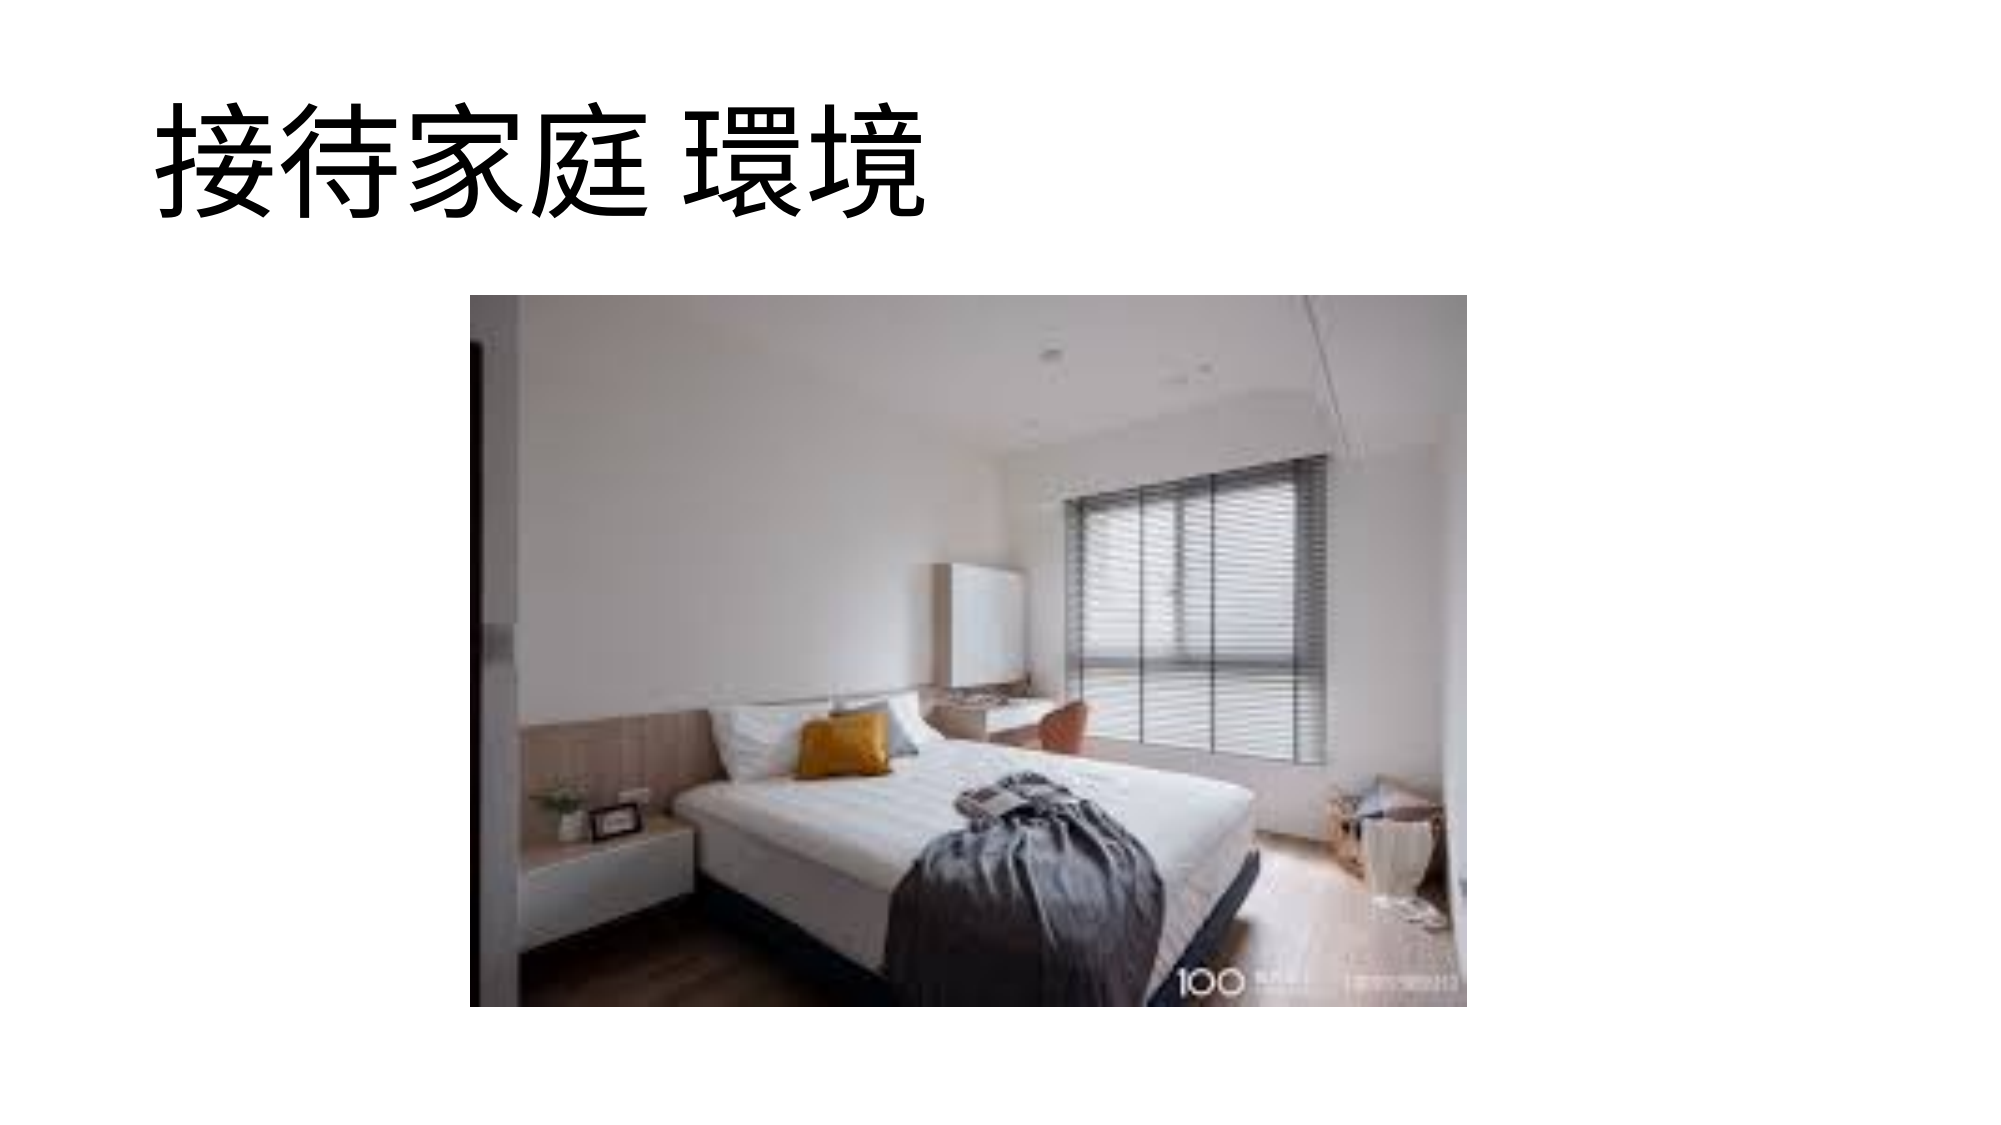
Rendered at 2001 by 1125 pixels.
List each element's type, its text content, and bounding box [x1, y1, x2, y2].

title 接待家庭 環境 [137, 59, 1863, 278]
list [470, 295, 1467, 1007]
